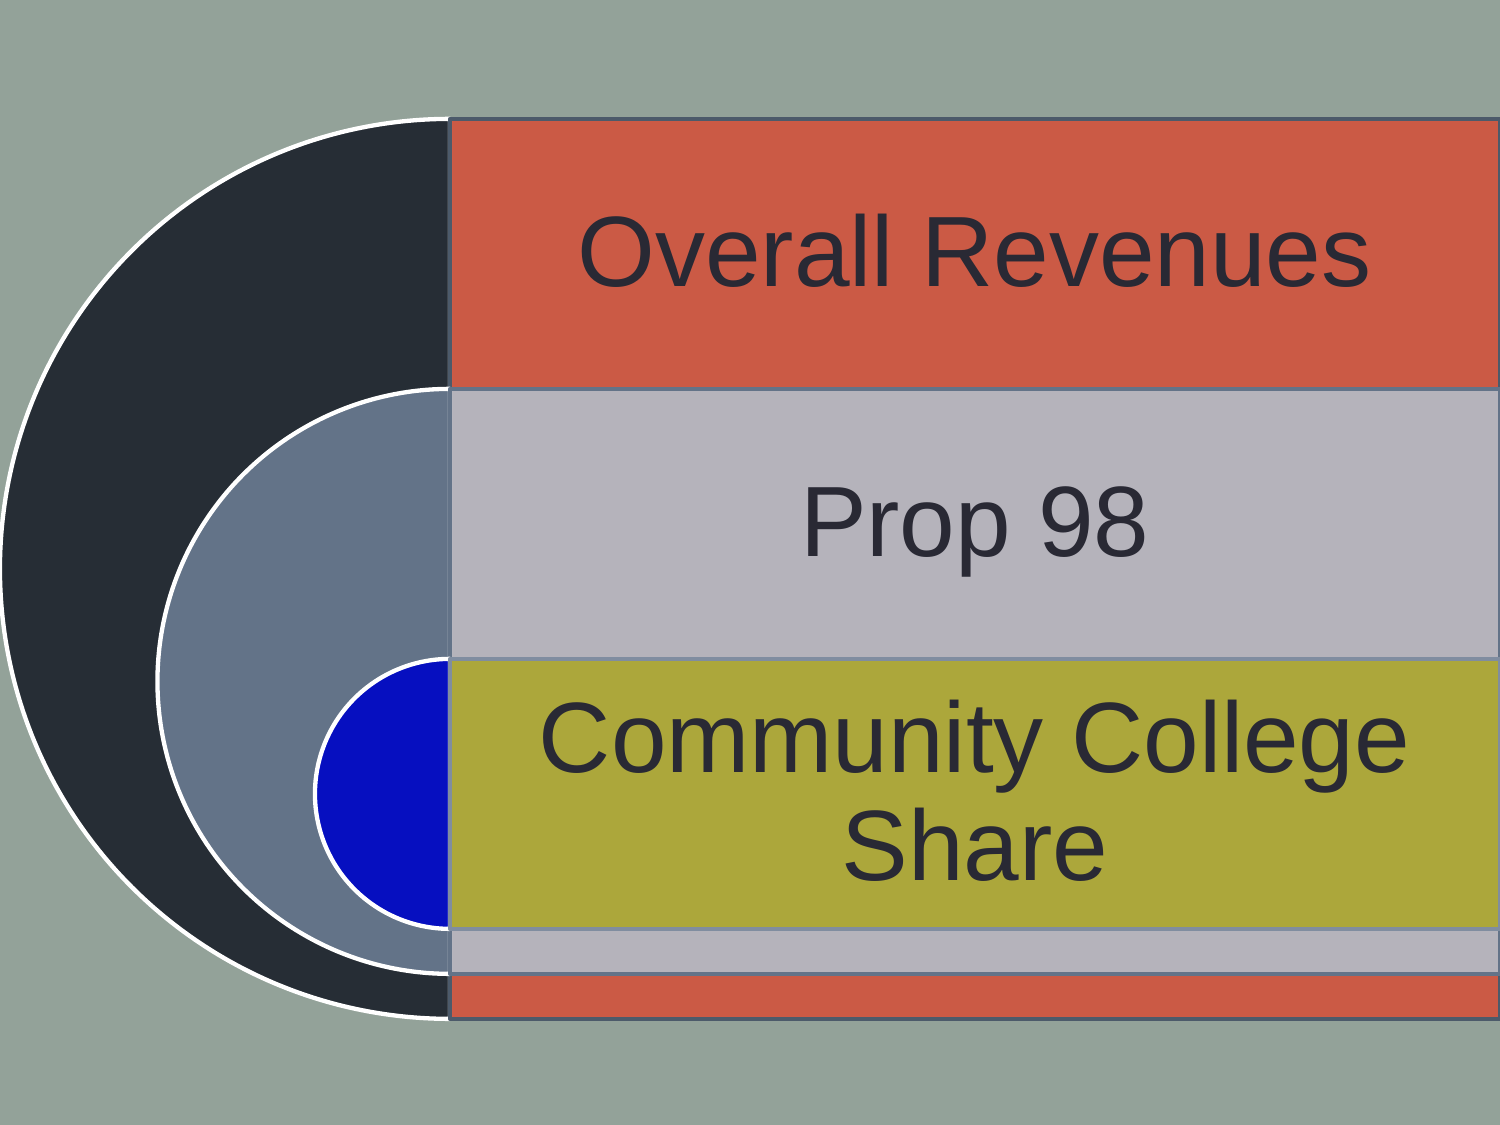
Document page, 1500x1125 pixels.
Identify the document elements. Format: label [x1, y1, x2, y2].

text_box [0, 0, 1500, 1125]
